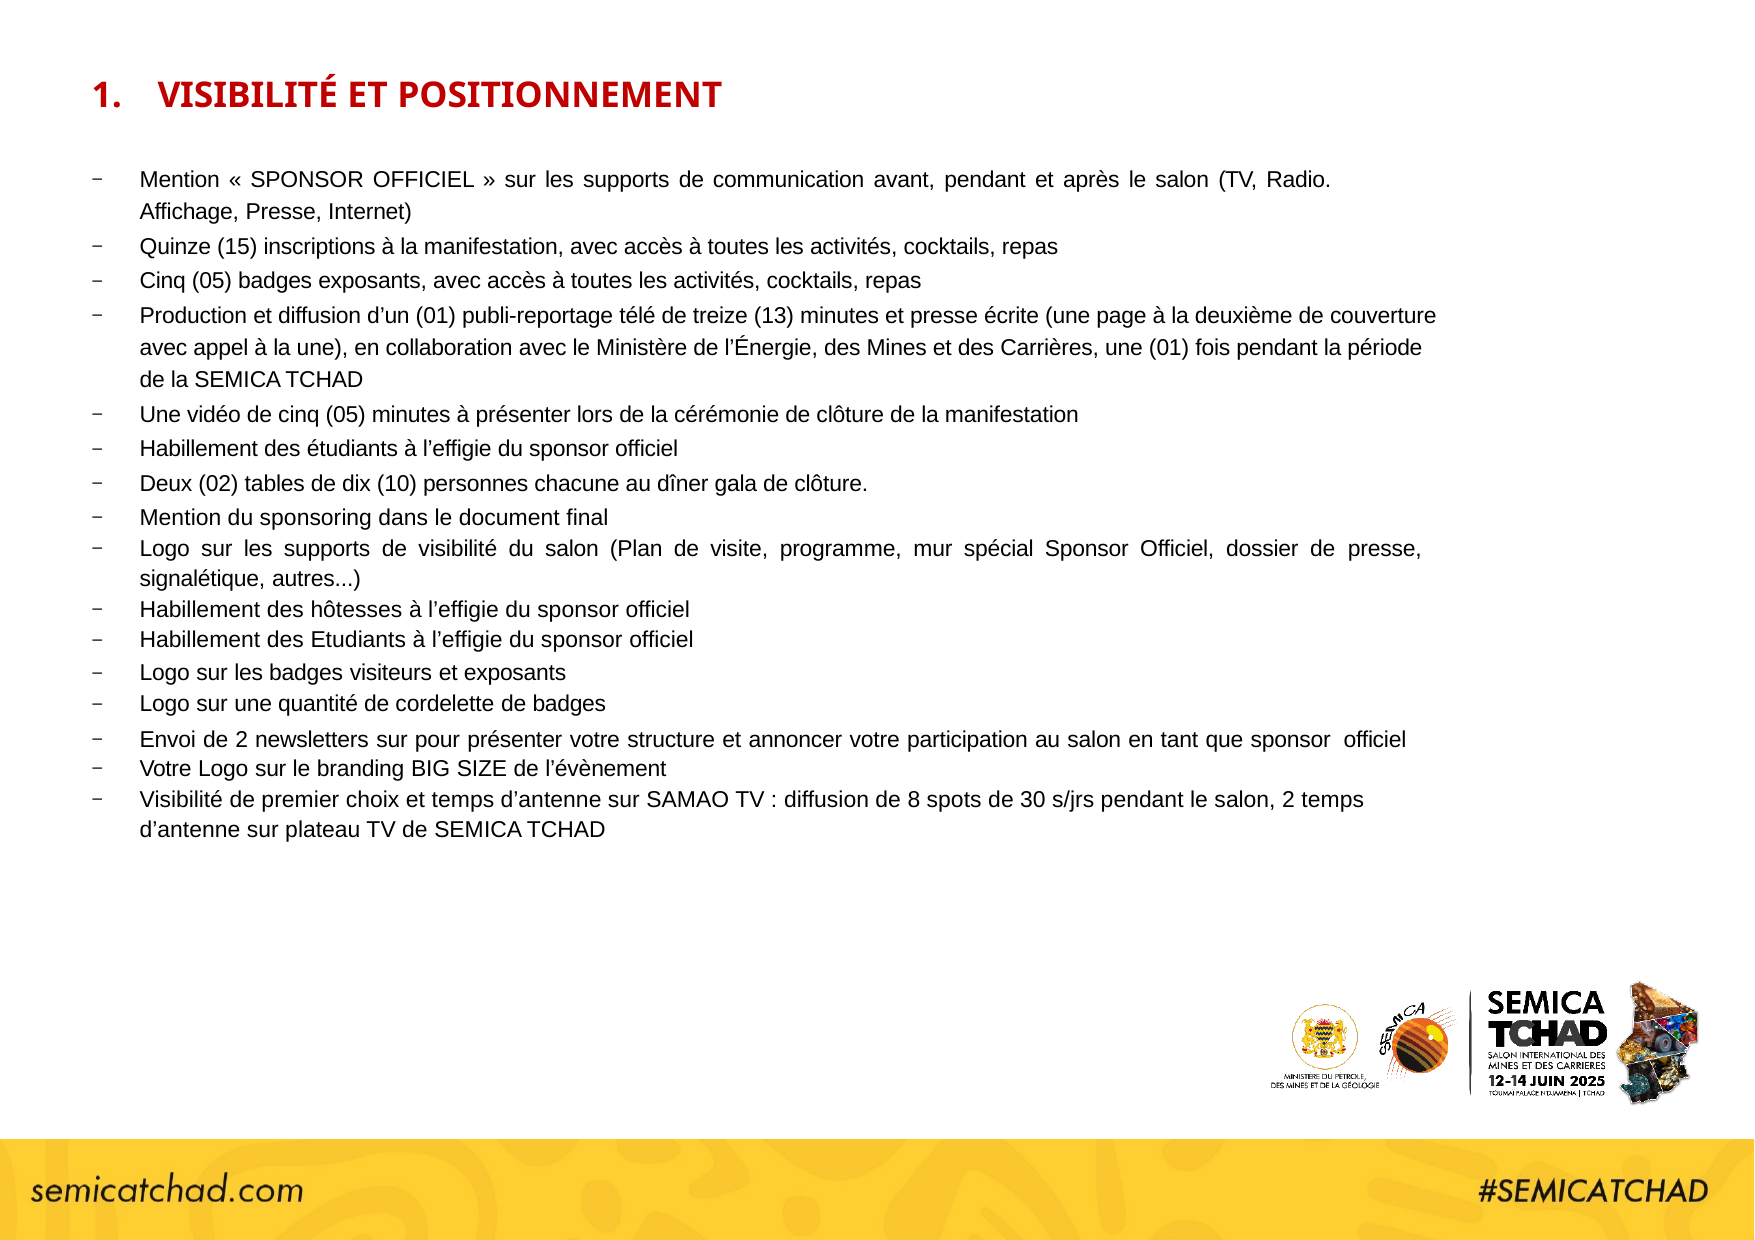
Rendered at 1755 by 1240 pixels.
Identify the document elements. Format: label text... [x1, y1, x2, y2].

picture [1251, 970, 1723, 1125]
text_box 1. VISIBILITÉ ET POSITIONNEMENT [89, 69, 760, 115]
picture [0, 1139, 1755, 1240]
text_box Mention « SPONSOR OFFICIEL » sur les supports de communication avant, pendant et après le salon (TV, Radio. Affichage, Presse, Internet) Quinze (15) inscriptions à la manifestation, avec accès à toutes les activités, cocktails, repas Cinq (05) badges exposants, avec accès à toutes les activités, cocktails, repas Production et diffusion d’un (01) publi-reportage télé de treize (13) minutes et presse écrite (une page à la deuxième de couverture avec appel à la une), en collaboration avec le Ministère de l’Énergie, des Mines et des Carrières, une (01) fois pendant la période de la SEMICA TCHAD Une vidéo de cinq (05) minutes à présenter lors de la cérémonie de clôture de la manifestation Habillement des étudiants à l’effigie du sponsor officiel Deux (02) tables de dix (10) personnes chacune au dîner gala de clôture. Mention du sponsoring dans le document final Logo sur les supports de visibilité du salon (Plan de visite, programme, mur spécial Sponsor Officiel, dossier de presse, signalétique, autres...) Habillement des hôtesses à l’effigie du sponsor officiel Habillement des Etudiants à l’effigie du sponsor officiel Logo sur les badges visiteurs et exposants Logo sur une quantité de cordelette de badges Envoi de 2 newsletters sur pour présenter votre structure et annoncer votre participation au salon en tant que sponsor officiel Votre Logo sur le branding BIG SIZE de l’évènement Visibilité de premier choix et temps d’antenne sur SAMAO TV : diffusion de 8 spots de 30 s/jrs pendant le salon, 2 temps d’antenne sur plateau TV de SEMICA TCHAD [89, 157, 1443, 842]
